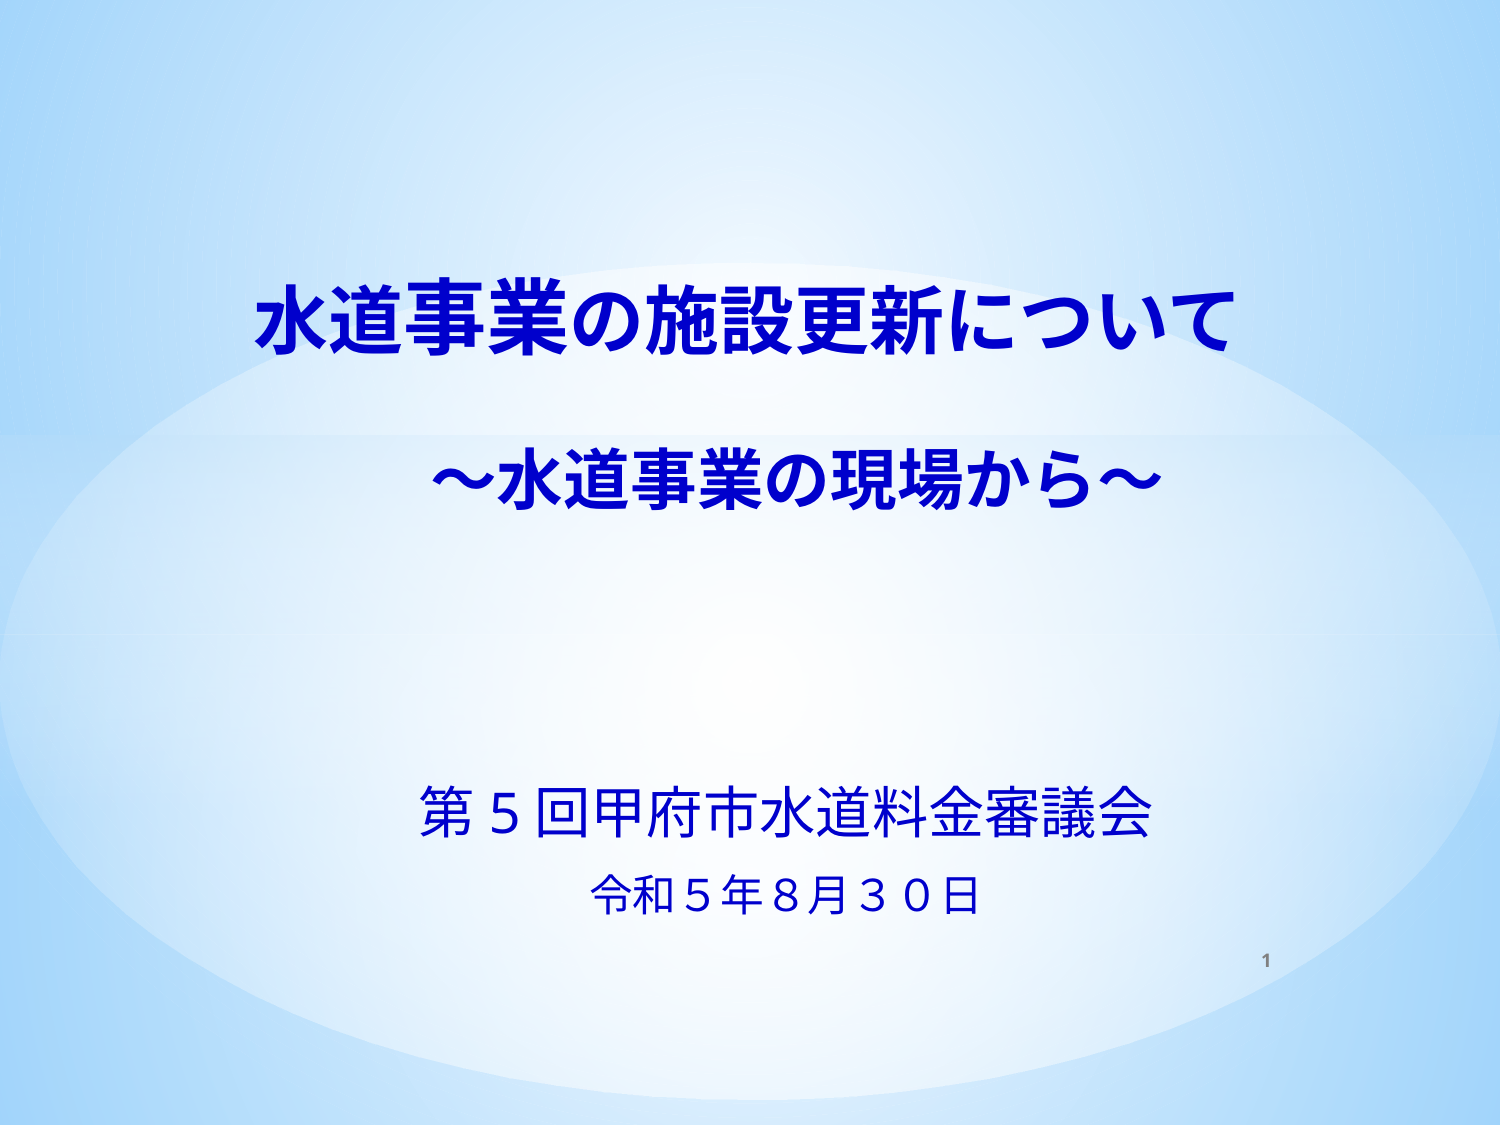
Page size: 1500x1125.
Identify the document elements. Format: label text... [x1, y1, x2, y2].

subtitle 第5回甲府市水道料金審議会 [392, 769, 1180, 863]
text_box 水道事業の施設更新について [215, 258, 1357, 404]
slide_number 1 [1220, 939, 1313, 985]
text_box 令和５年８月３０日 [549, 862, 1023, 937]
title ～水道事業の現場から～ [362, 430, 1210, 557]
